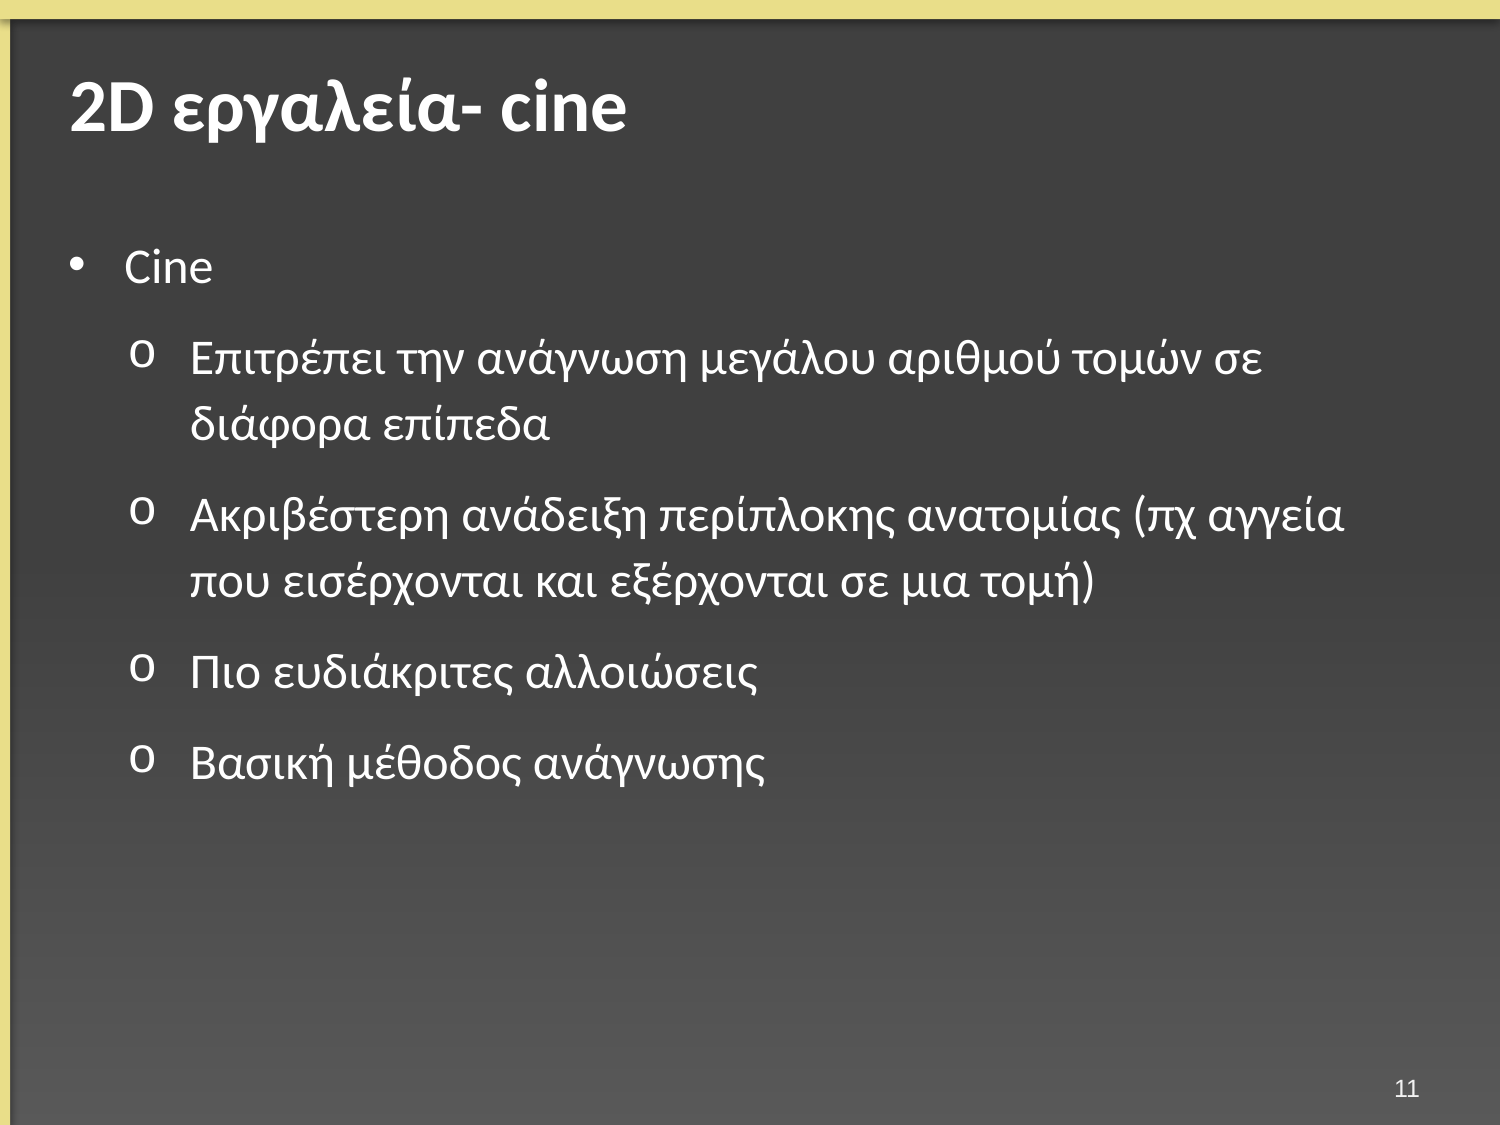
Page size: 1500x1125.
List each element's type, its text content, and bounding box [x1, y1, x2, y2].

title 2D εργαλεία- cine [10, 19, 1500, 185]
slide_number 10 [1085, 1057, 1436, 1118]
list Cine Επιτρέπει την ανάγνωση μεγάλου αριθμού τομών σε διάφορα επίπεδα Ακριβέστερη ανάδειξη περίπλοκης ανατομίας (πχ αγγεία που εισέρχονται και εξέρχονται σε μια τομή) Πιο ευδιάκριτες αλλοιώσεις Βασική μέθοδος ανάγνωσης [53, 219, 1436, 1083]
